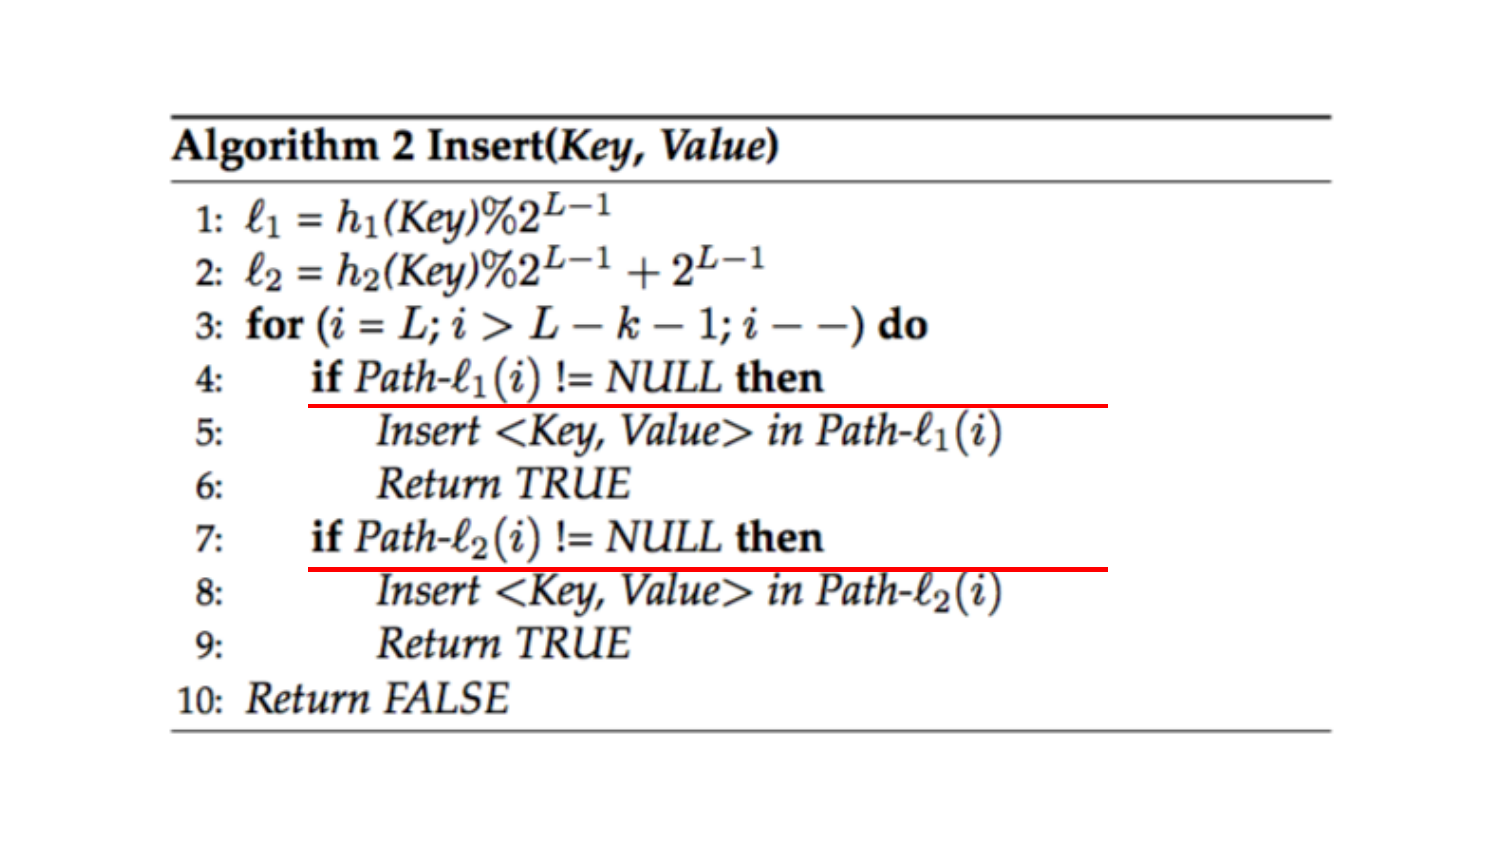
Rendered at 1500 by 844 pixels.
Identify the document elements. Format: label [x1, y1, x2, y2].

picture [152, 93, 1347, 751]
